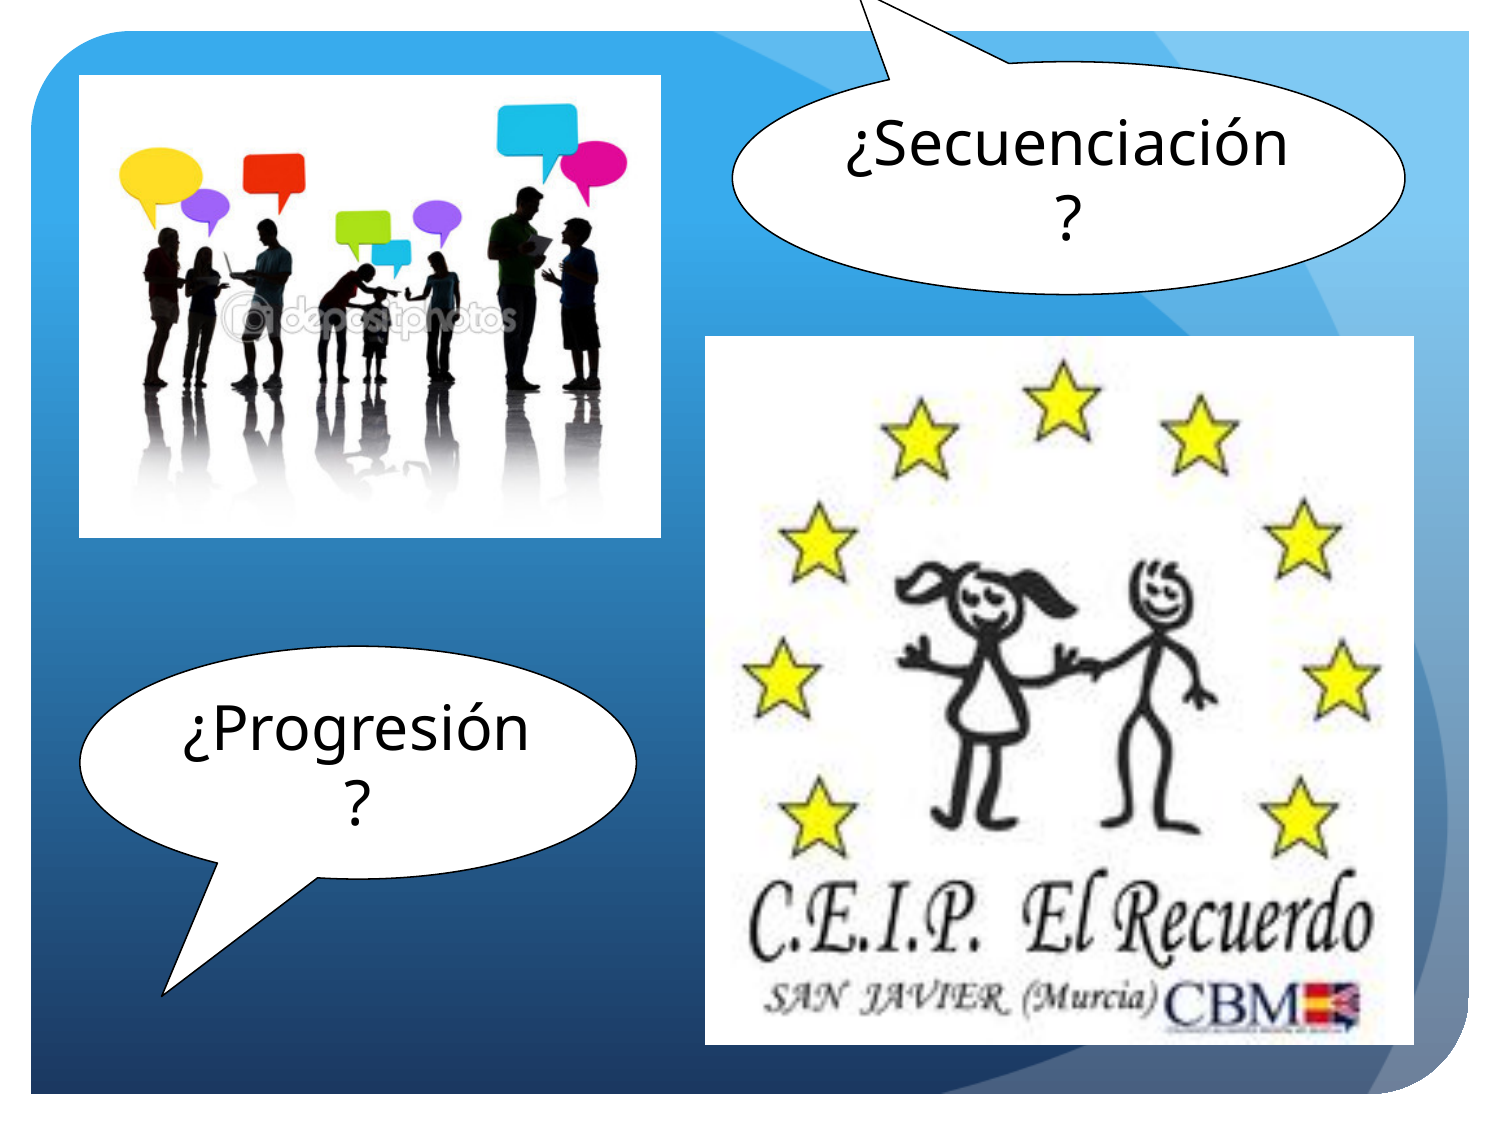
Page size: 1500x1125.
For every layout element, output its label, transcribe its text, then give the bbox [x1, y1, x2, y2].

picture [24, 30, 1473, 1094]
text_box ¿Secuenciación? [731, 0, 1406, 296]
text_box ¿Progresión? [79, 645, 638, 998]
